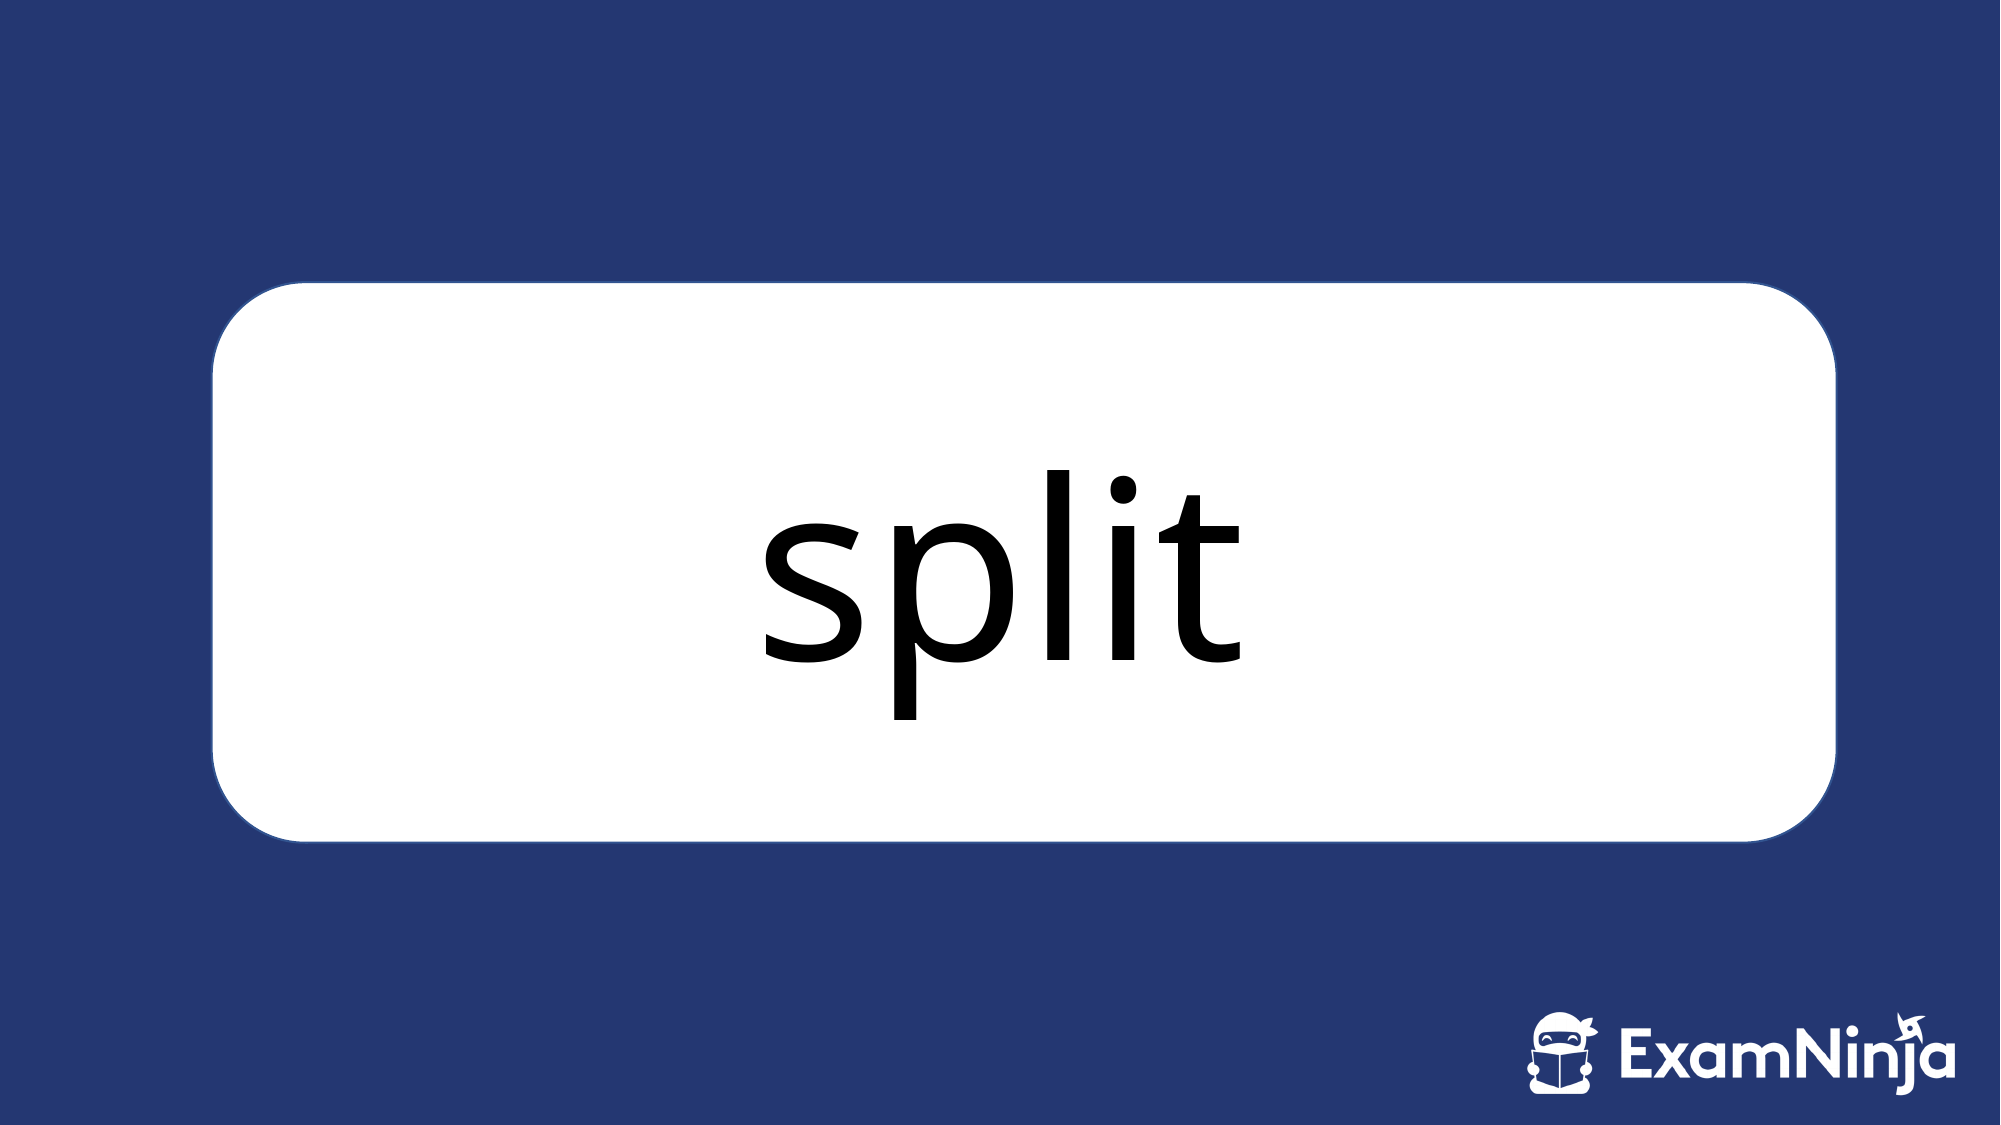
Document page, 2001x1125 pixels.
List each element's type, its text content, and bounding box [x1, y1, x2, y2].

text_box split [143, 403, 1857, 719]
picture [1501, 1003, 1979, 1102]
text_box [210, 281, 1838, 403]
text_box [210, 719, 1838, 844]
